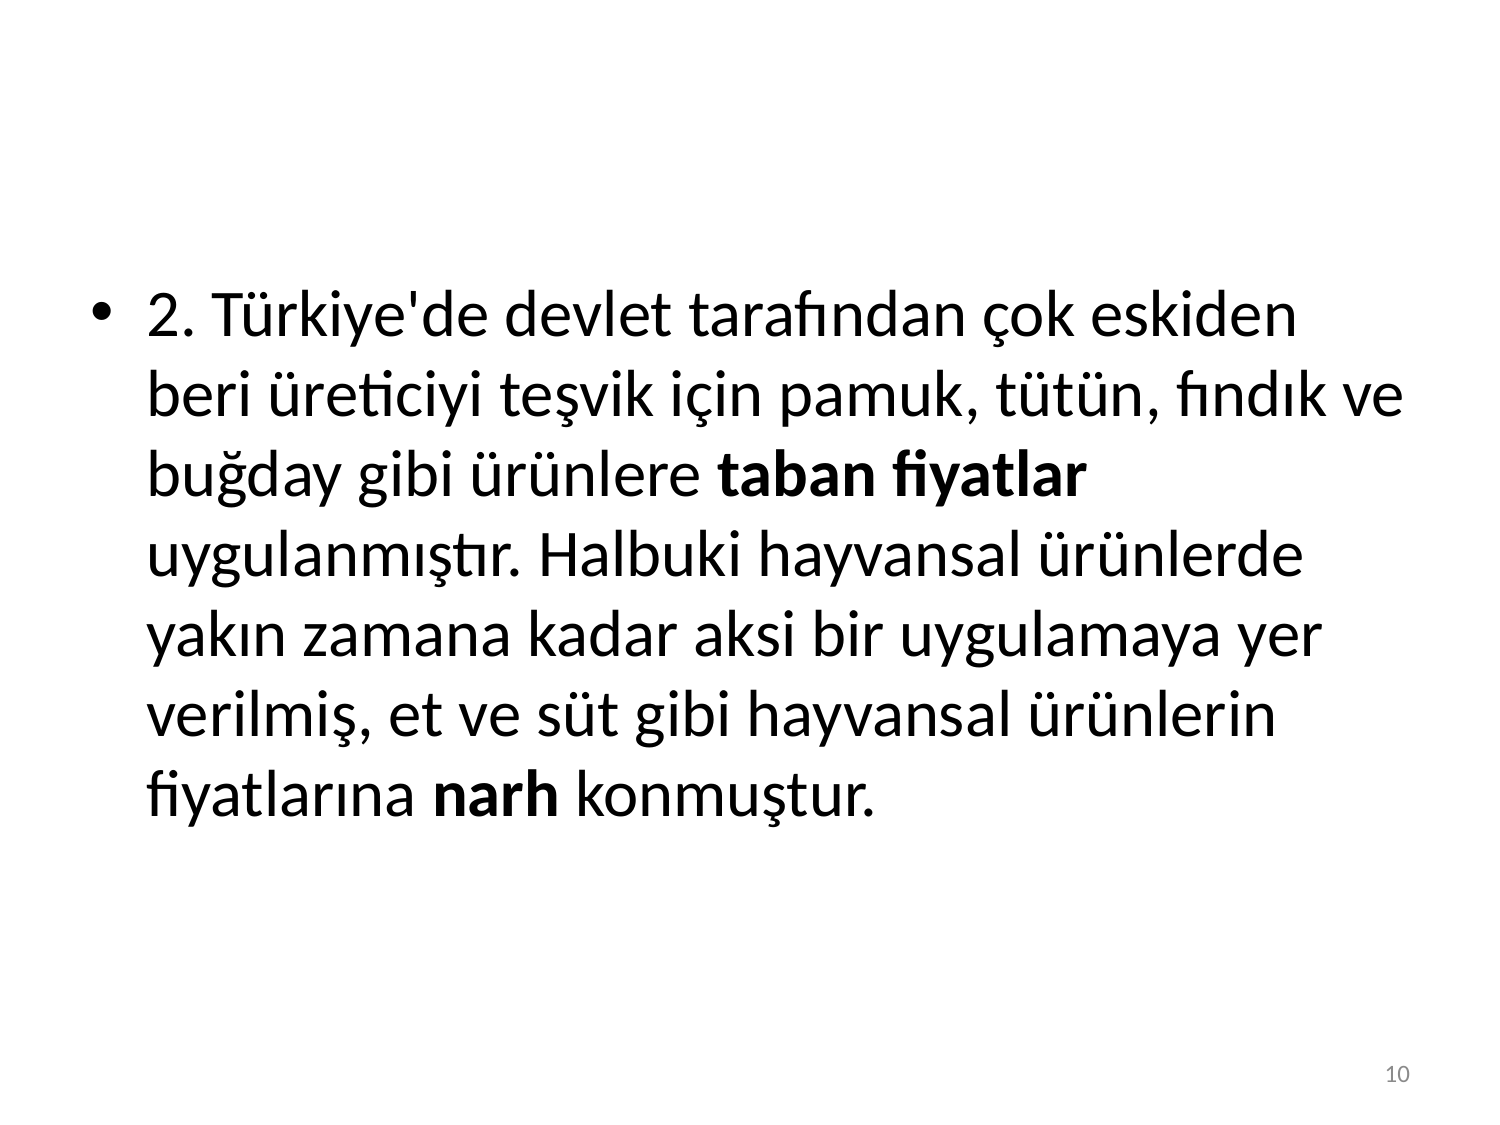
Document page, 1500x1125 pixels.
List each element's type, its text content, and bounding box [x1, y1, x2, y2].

slide_number 10 [1074, 1042, 1425, 1103]
list 2. Türkiye'de devlet tarafından çok eskiden beri üreticiyi teşvik için pamuk, tütün, fındık ve buğday gibi ürünlere taban fiyatlar uygulanmıştır. Halbuki hayvansal ürünlerde yakın zamana kadar aksi bir uygulamaya yer verilmiş, et ve süt gibi hayvansal ürünlerin fiyatlarına narh konmuştur. [75, 262, 1425, 1005]
